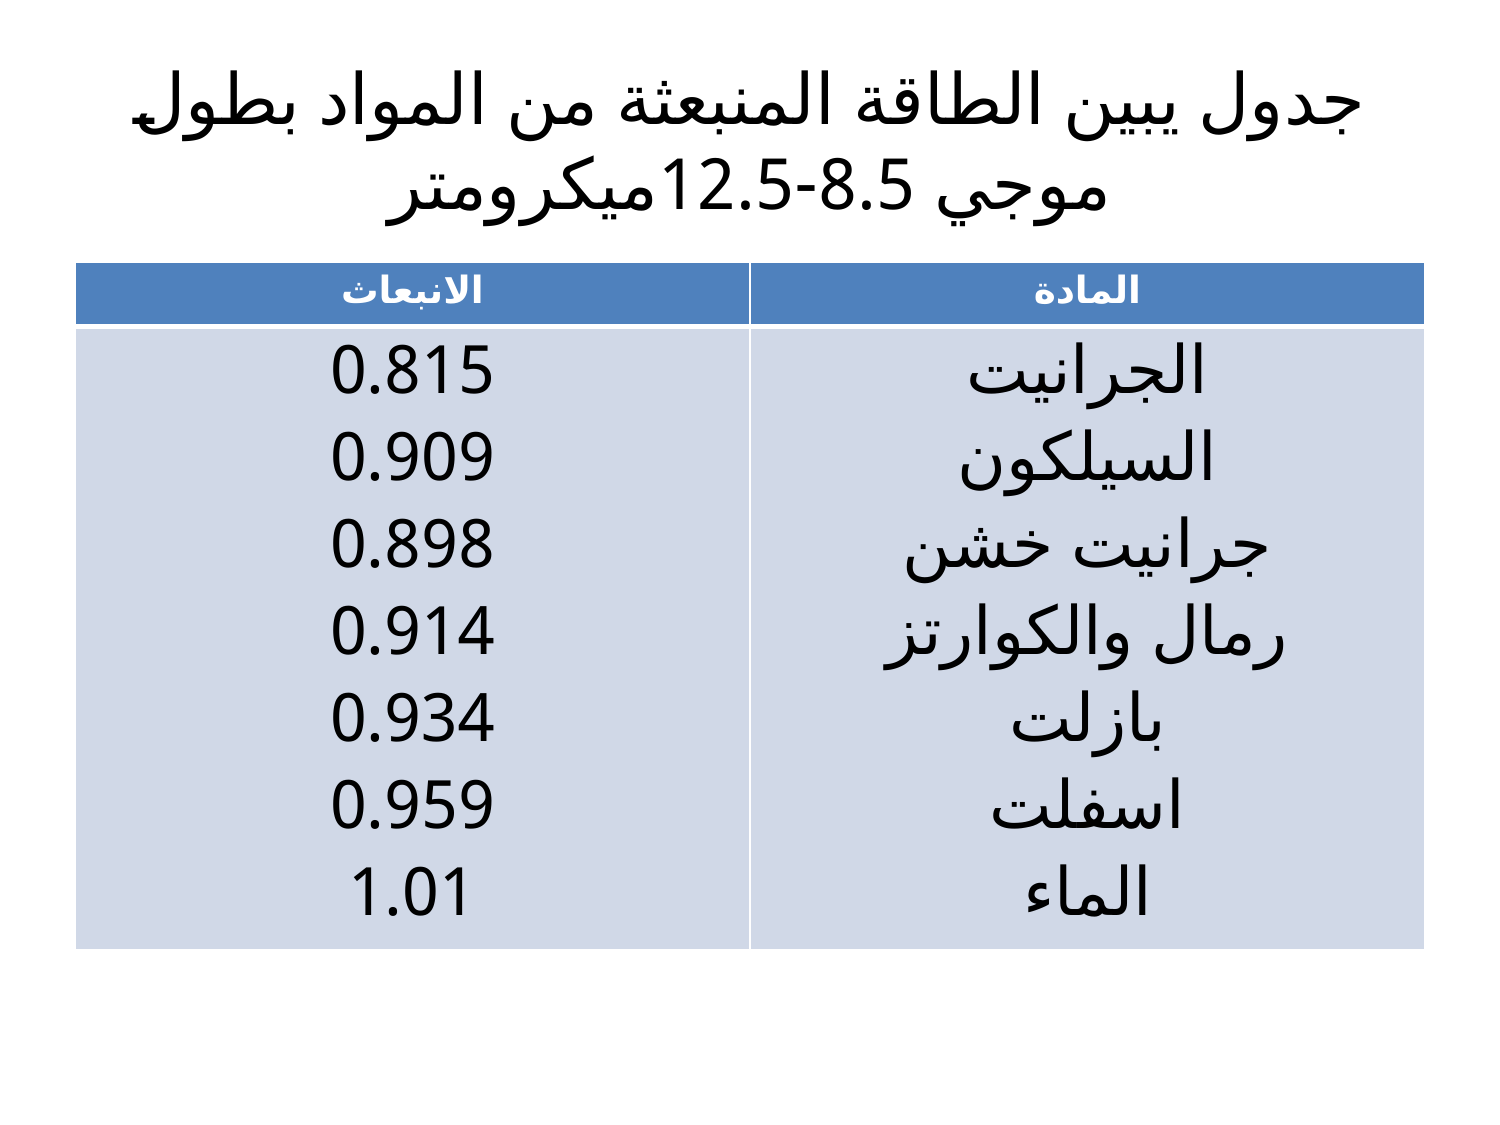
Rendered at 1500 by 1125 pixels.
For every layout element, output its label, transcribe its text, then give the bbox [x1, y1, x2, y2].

table_cell الجرانيت السيلكون جرانيت خشن رمال والكوارتز بازلت اسفلت الماء [751, 329, 1424, 949]
table_cell 0.815 0.909 0.898 0.914 0.934 0.959 1.01 [76, 329, 749, 949]
table_header المادة [751, 263, 1424, 324]
table_header الانبعاث [76, 263, 749, 324]
title جدول يبين الطاقة المنبعثة من المواد بطول موجي 8.5-12.5ميكرومتر [75, 45, 1425, 233]
